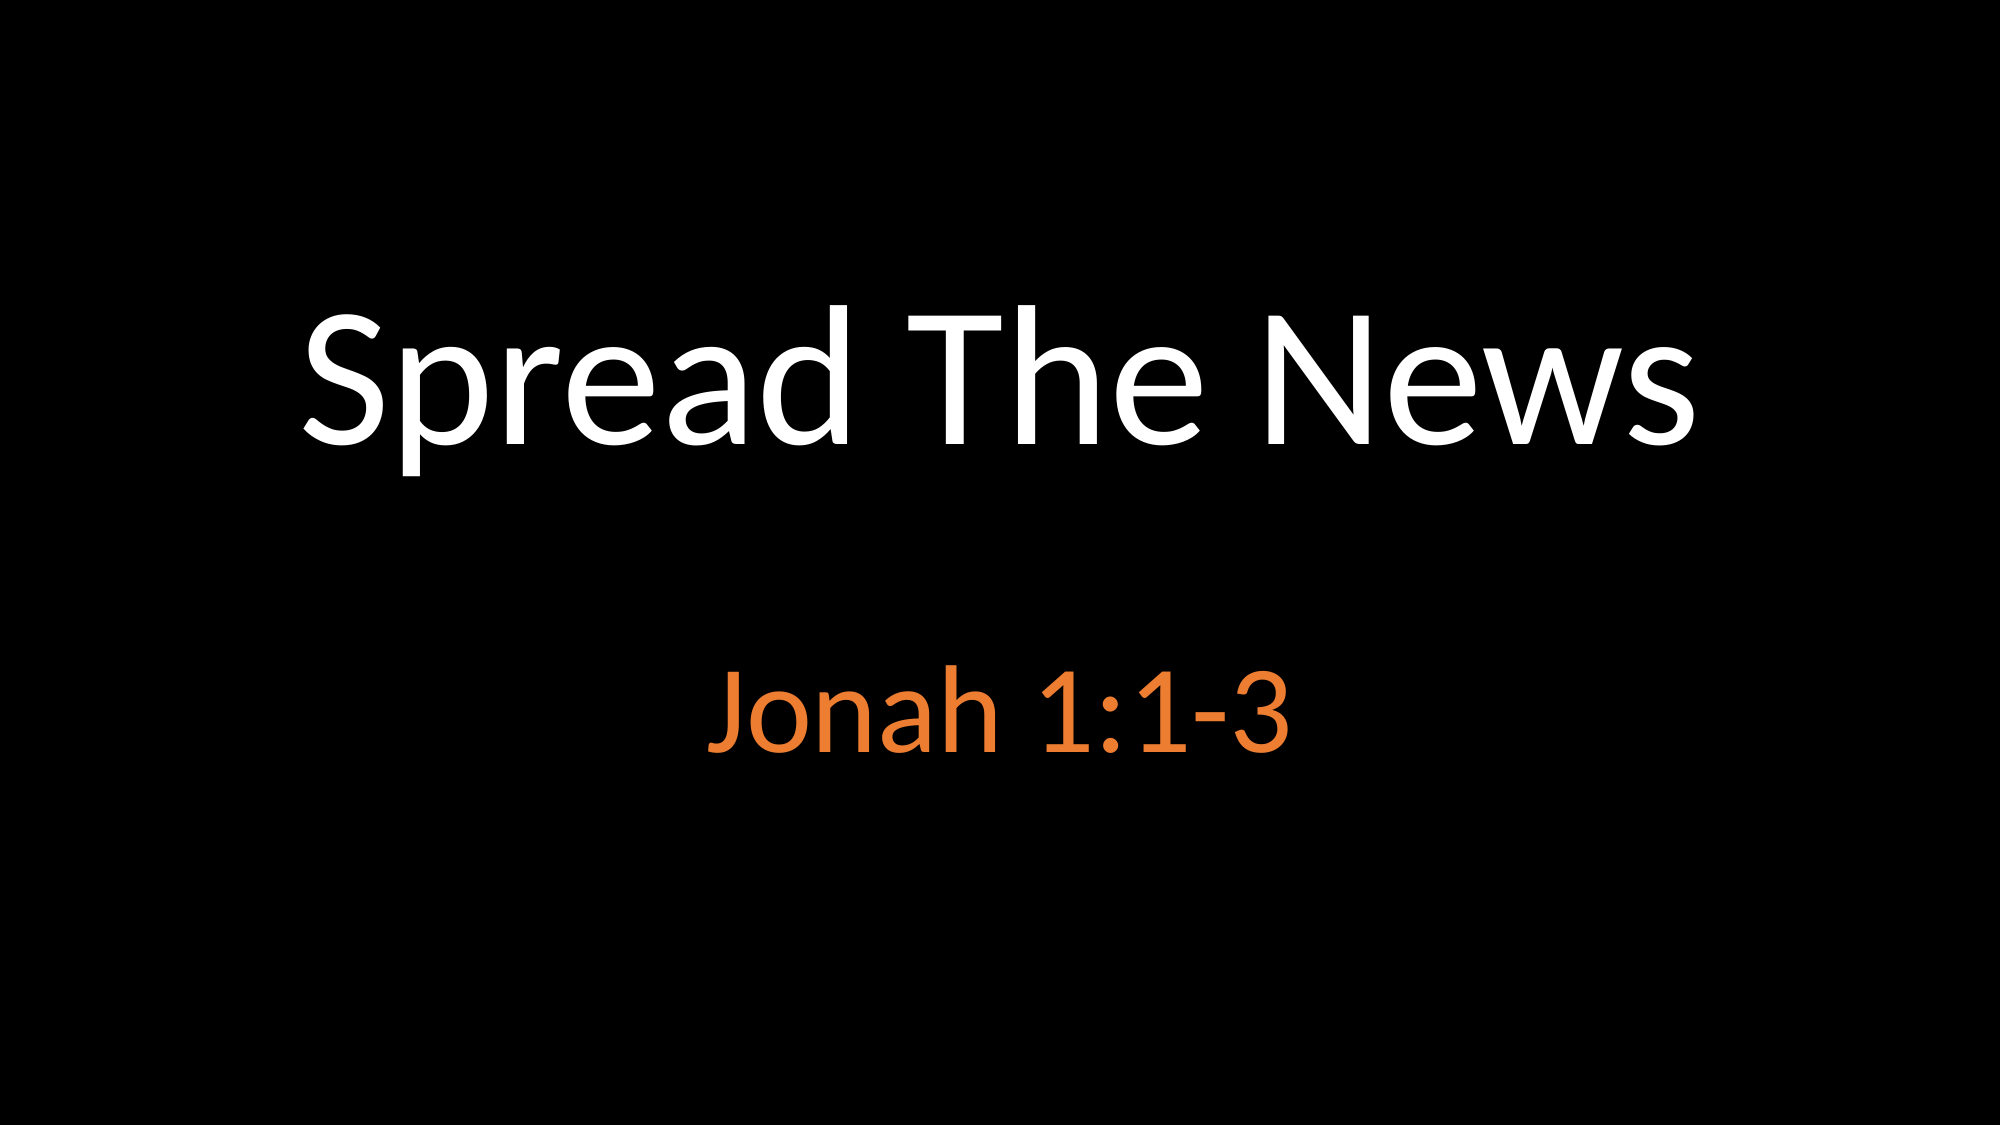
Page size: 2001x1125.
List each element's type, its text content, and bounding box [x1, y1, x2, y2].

title Spread The News [249, 184, 1750, 575]
subtitle Jonah 1:1-3 [249, 575, 1750, 848]
